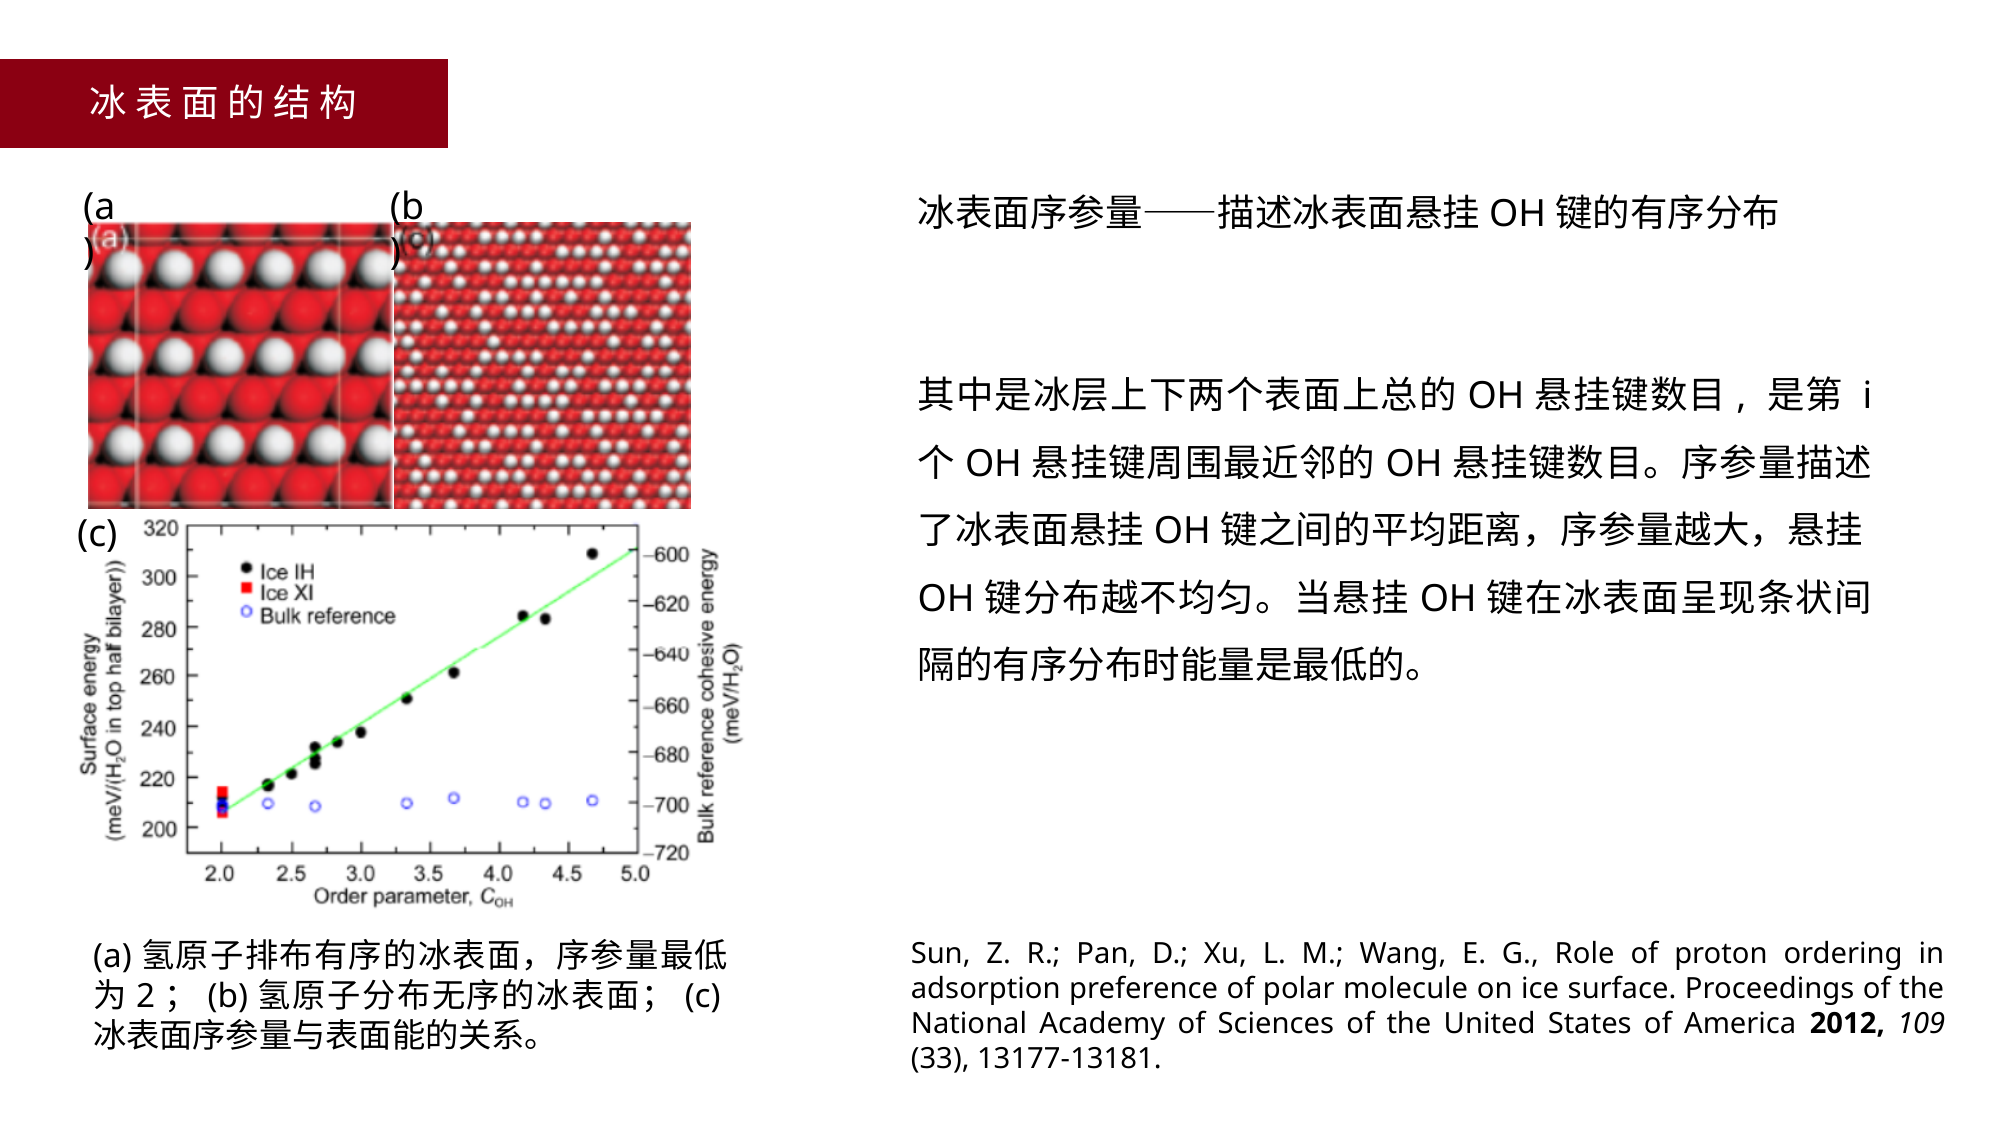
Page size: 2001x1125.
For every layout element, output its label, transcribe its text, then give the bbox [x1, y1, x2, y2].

text_box 冰表面序参量——描述冰表面悬挂OH键的有序分布 [903, 181, 1953, 287]
text_box (a)氢原子排布有序的冰表面，序参量最低为2；(b)氢原子分布无序的冰表面；(c)冰表面序参量与表面能的关系。 [78, 926, 744, 1062]
text_box (a) [68, 174, 141, 279]
text_box [0, 59, 448, 148]
text_box (b) [374, 174, 447, 222]
text_box (c) [62, 501, 88, 561]
text_box Sun, Z. R.; Pan, D.; Xu, L. M.; Wang, E. G., Role of proton ordering in adsorption preference of polar molecule on ice surface. Proceedings of the National Academy of Sciences of the United States of America 2012, 109 (33), 13177-13181. [896, 926, 1960, 1117]
text_box 冰 表 面 的 结 构 [0, 71, 447, 132]
picture [66, 221, 756, 917]
